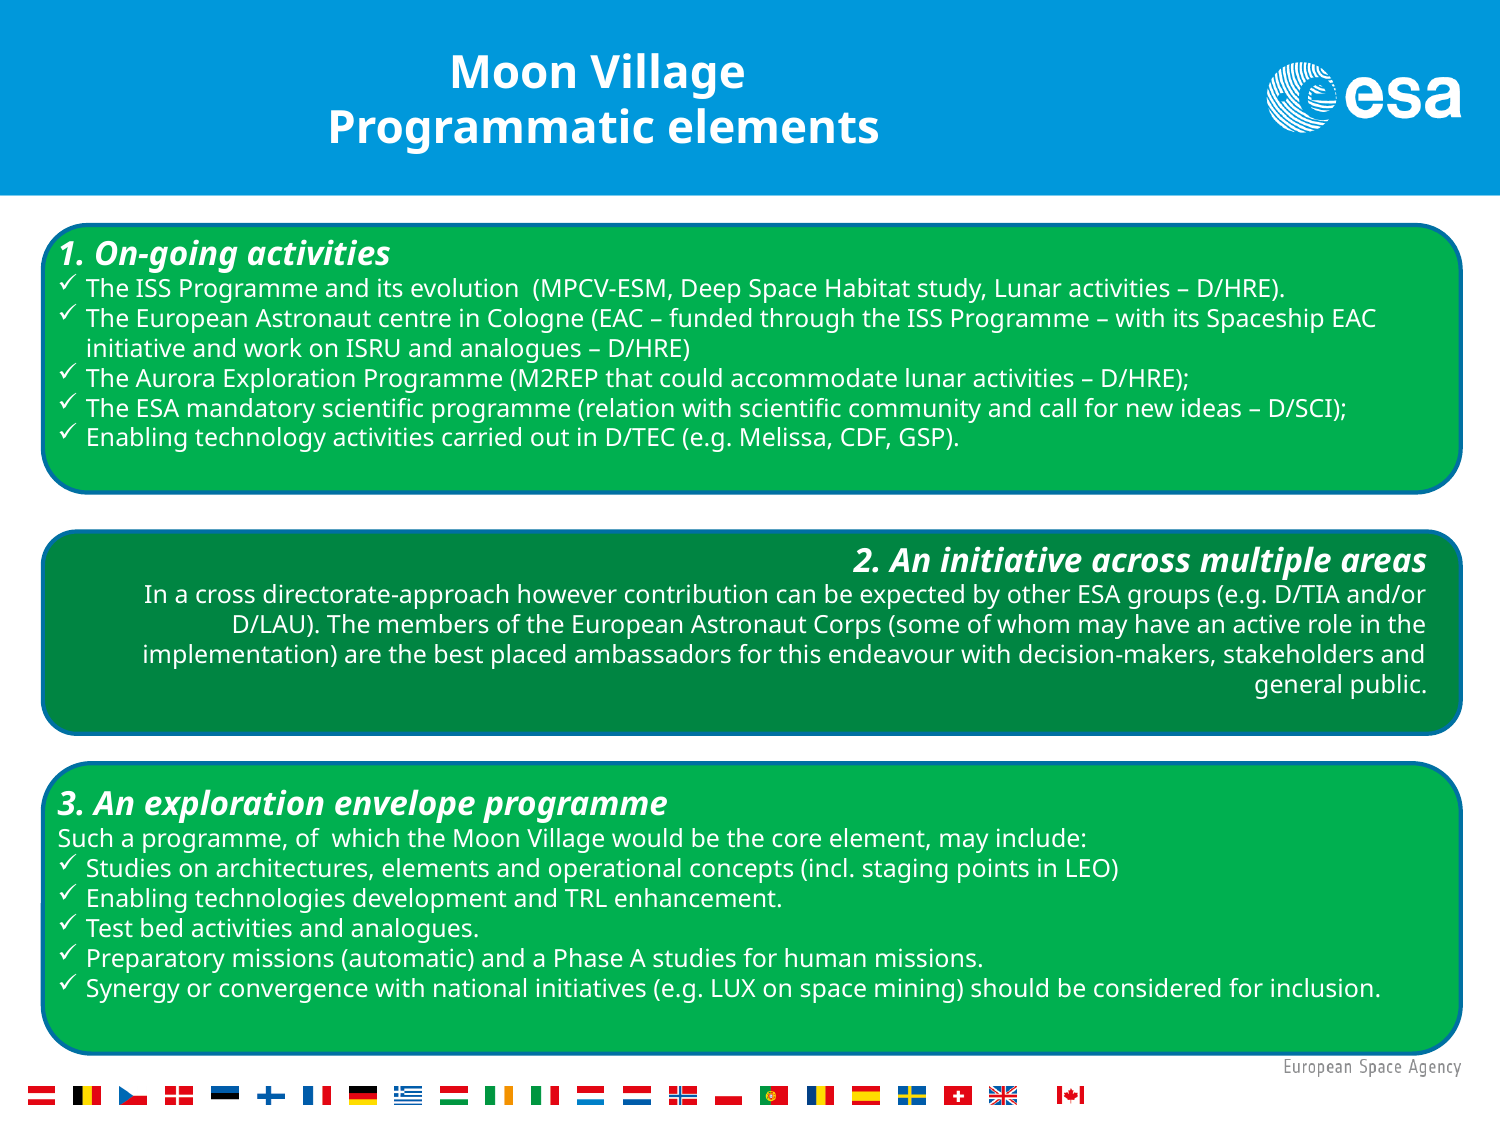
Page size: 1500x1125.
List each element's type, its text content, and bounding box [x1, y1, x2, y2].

text_box [42, 256, 1463, 495]
text_box [56, 761, 1448, 775]
picture [211, 1086, 239, 1105]
picture [623, 1086, 651, 1105]
picture [1426, 78, 1460, 118]
picture [1287, 118, 1297, 125]
picture [303, 1086, 331, 1105]
picture [898, 1086, 926, 1105]
picture [349, 1086, 377, 1105]
picture [165, 1086, 193, 1105]
picture [1346, 78, 1382, 118]
picture [715, 1086, 742, 1105]
picture [394, 1086, 422, 1105]
picture [1276, 74, 1280, 88]
picture [852, 1086, 880, 1105]
picture [28, 1086, 55, 1105]
picture [1268, 92, 1274, 103]
picture [760, 1086, 788, 1105]
picture [1291, 98, 1300, 107]
picture [1270, 85, 1274, 95]
picture [1275, 98, 1284, 110]
picture [1272, 79, 1278, 94]
picture [577, 1086, 604, 1105]
picture [1057, 1086, 1084, 1104]
picture [1279, 111, 1286, 117]
picture [440, 1086, 468, 1105]
picture [1264, 1051, 1500, 1090]
text_box [40, 531, 1463, 736]
picture [119, 1086, 147, 1105]
picture [1279, 64, 1298, 86]
picture [1291, 126, 1299, 131]
text_box [54, 1040, 1449, 1056]
picture [73, 1086, 101, 1105]
picture [1283, 85, 1288, 95]
title Moon Village Programmatic elements [102, 34, 1105, 161]
picture [944, 1086, 972, 1105]
picture [485, 1086, 513, 1105]
picture [531, 1086, 559, 1105]
picture [807, 1086, 834, 1105]
picture [1292, 111, 1300, 117]
text_box 3. An exploration envelope programme Such a programme, of which the Moon Village would be the core element, may include: Studies on architectures, elements and operational concepts (incl. staging points in LEO) Enabling technologies development and TRL enhancement. Test bed activities and analogues. Preparatory missions (automatic) and a Phase A studies for human missions. Synergy or convergence with national initiatives (e.g. LUX on space mining) should be considered for inclusion. [42, 775, 1461, 1040]
picture [669, 1086, 697, 1105]
text_box 2. An initiative across multiple areas In a cross directorate-approach however contribution can be expected by other ESA groups (e.g. D/TIA and/or D/LAU). The members of the European Astronaut Corps (some of whom may have an active role in the implementation) are the best placed ambassadors for this endeavour with decision-makers, stakeholders and general public. [64, 531, 1443, 706]
picture [1268, 102, 1275, 112]
picture [1388, 78, 1420, 118]
picture [257, 1086, 285, 1105]
text_box 1. On-going activities The ISS Programme and its evolution (MPCV-ESM, Deep Space Habitat study, Lunar activities – D/HRE). The European Astronaut centre in Cologne (EAC – funded through the ISS Programme – with its Spaceship EAC initiative and work on ISRU and analogues – D/HRE) The Aurora Exploration Programme (M2REP that could accommodate lunar activities – D/HRE); The ESA mandatory scientific programme (relation with scientific community and call for new ideas – D/SCI); Enabling technology activities carried out in D/TEC (e.g. Melissa, CDF, GSP). [42, 224, 1461, 460]
picture [989, 1086, 1017, 1105]
